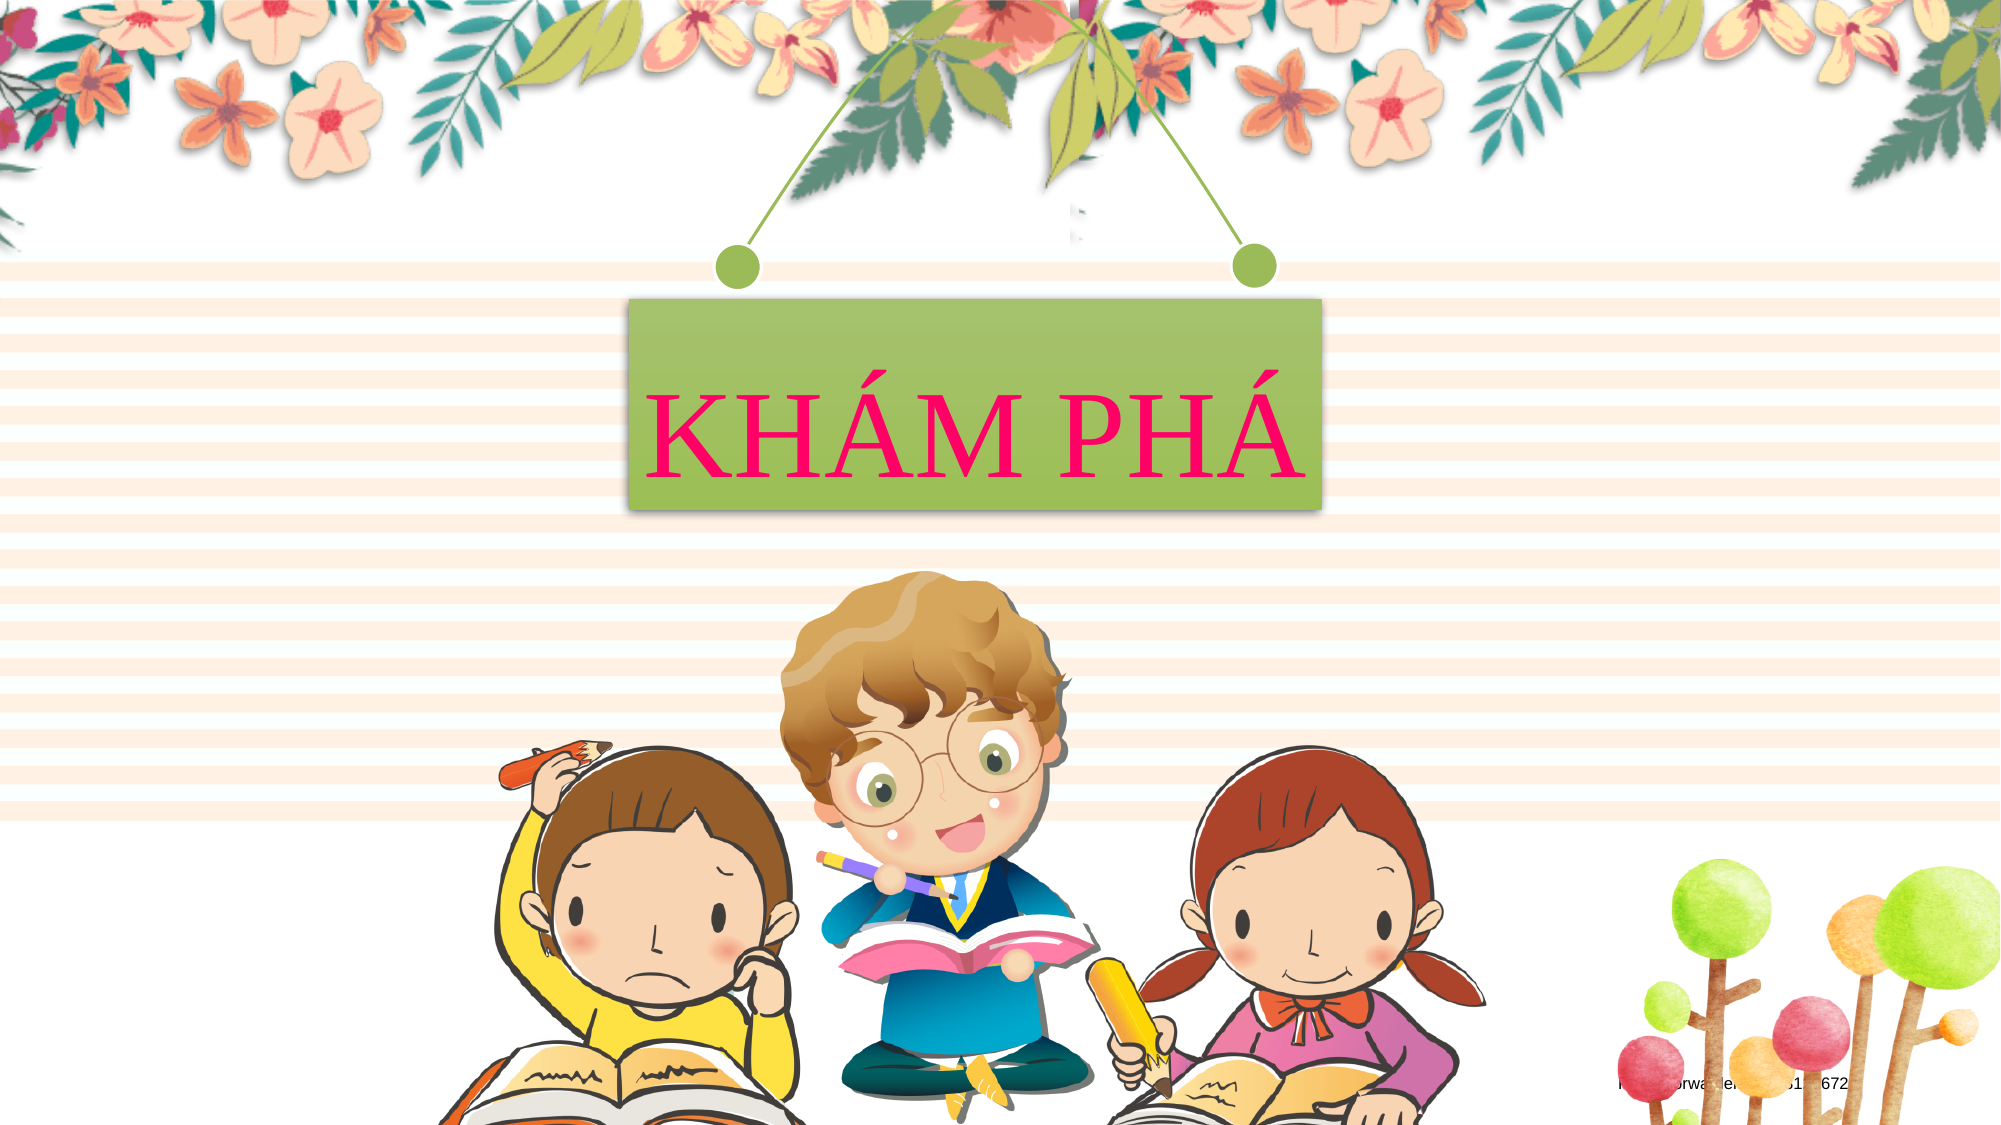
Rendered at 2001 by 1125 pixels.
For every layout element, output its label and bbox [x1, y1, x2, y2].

picture [0, 0, 2001, 1125]
text_box [624, 0, 1326, 493]
